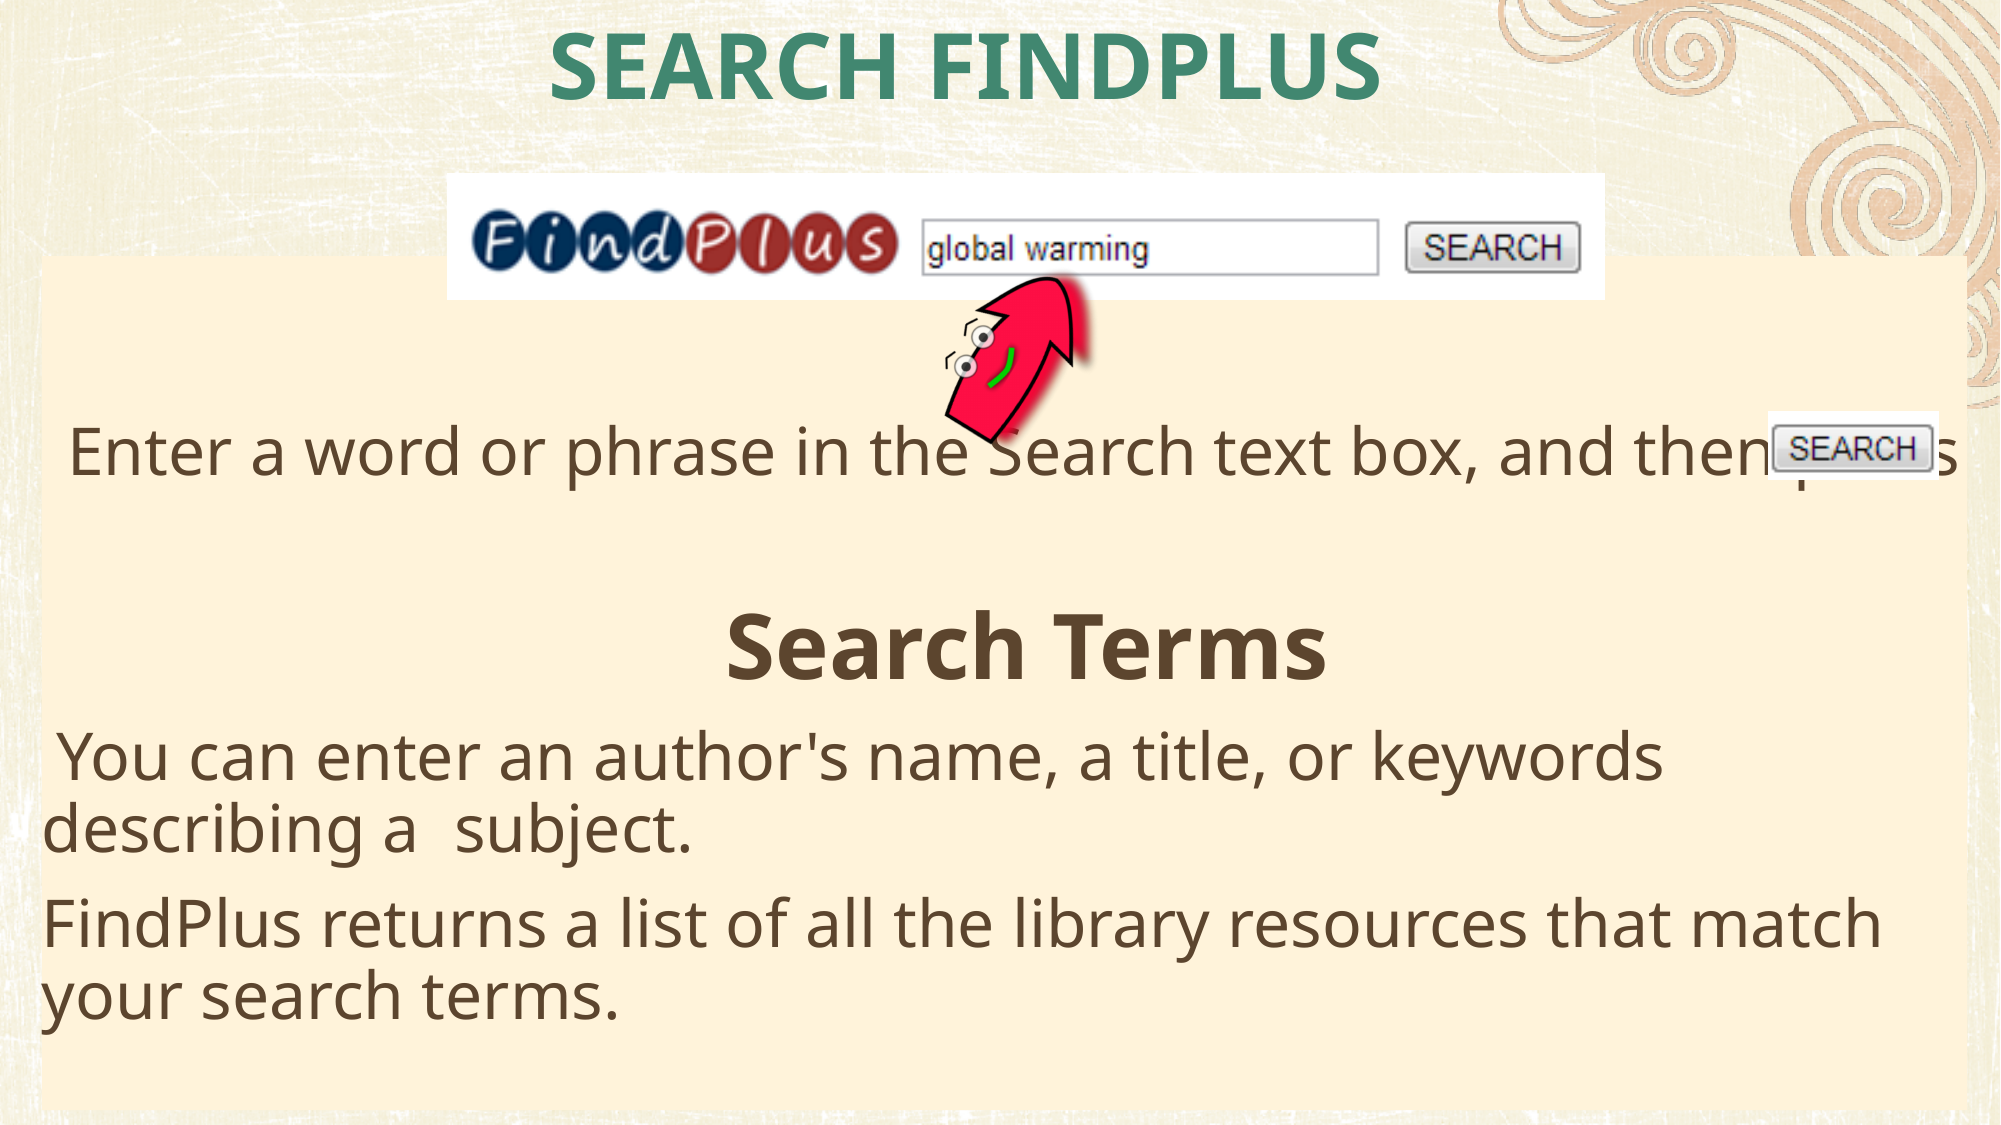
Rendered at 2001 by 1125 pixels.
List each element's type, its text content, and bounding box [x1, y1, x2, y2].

picture [0, 0, 2001, 1125]
title search findplus [356, 0, 1553, 163]
list Enter a word or phrase in the Search text box, and then press Search Terms You can enter an author's name, a title, or keywords describing a subject. FindPlus returns a list of all the library resources that match your search terms. [41, 256, 1968, 1111]
